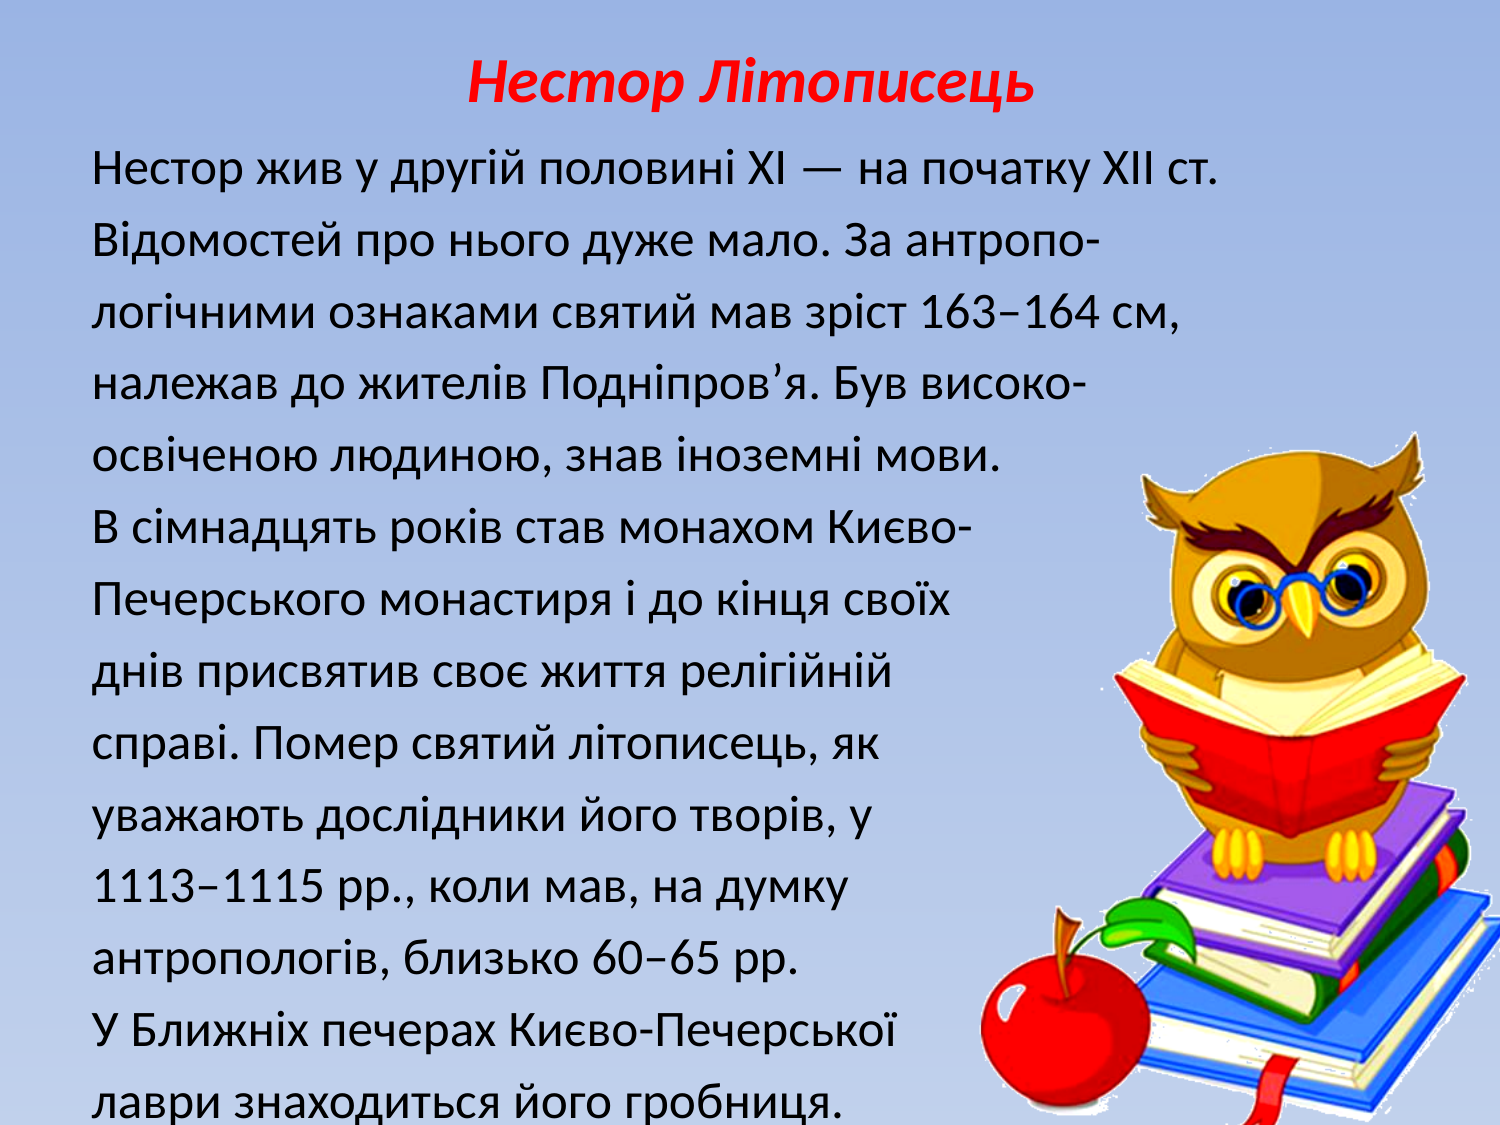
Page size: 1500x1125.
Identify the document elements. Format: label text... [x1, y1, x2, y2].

list Нестор жив у другій половині ХІ — на початку ХІІ ст. Відомостей про нього дуже мало. За антропо- логічними ознаками святий мав зріст 163–164 см, належав до жителів Подніпров’я. Був високо- освіченою людиною, знав іноземні мови. В сімнадцять років став монахом Києво- Печерського монастиря і до кінця своїх днів присвятив своє життя релігійній справі. Помер святий літописець, як уважають дослідники його творів, у 1113–1115 рр., коли мав, на думку антропологів, близько 60–65 рр. У Ближніх печерах Києво-Печерської лаври знаходиться його гробниця. [76, 125, 1500, 1125]
picture [927, 396, 1500, 1125]
title Нестор Літописець [76, 30, 1427, 124]
